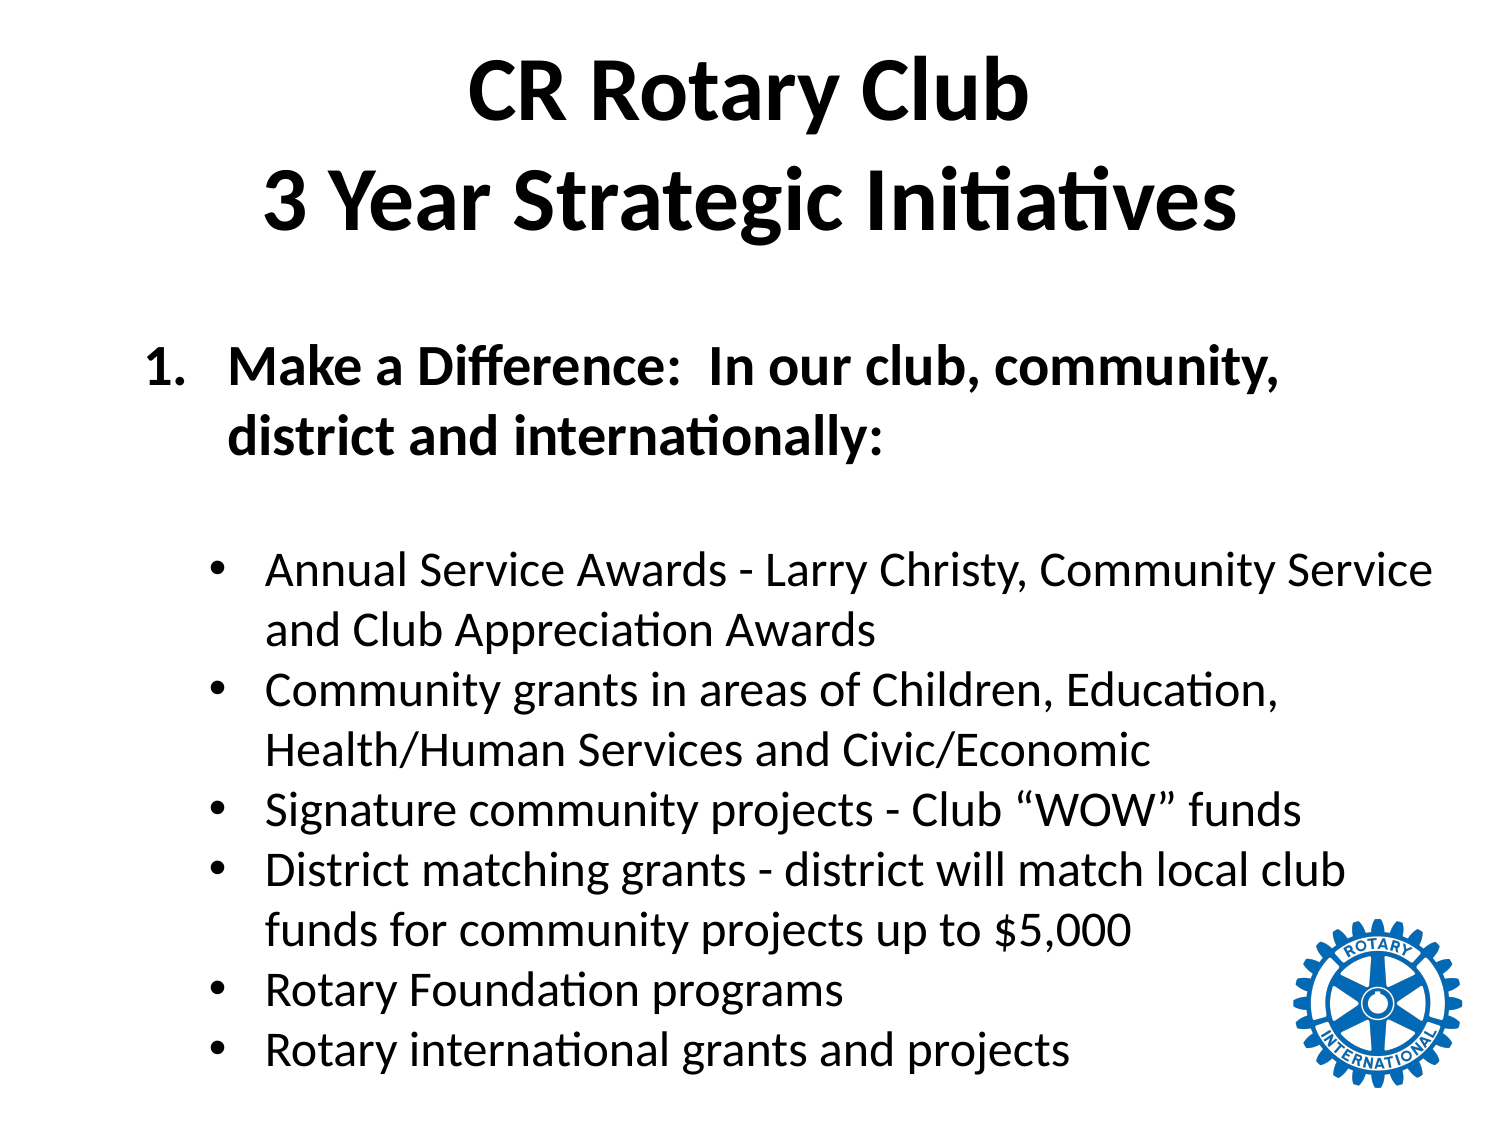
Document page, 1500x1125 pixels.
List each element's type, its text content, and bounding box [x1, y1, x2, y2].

title CR Rotary Club 3 Year Strategic Initiatives [75, 45, 1425, 233]
picture [1290, 915, 1466, 1091]
list Make a Difference: In our club, community, district and internationally: Annual Service Awards - Larry Christy, Community Service and Club Appreciation Awards Community grants in areas of Children, Education, Health/Human Services and Civic/Economic Signature community projects - Club “WOW” funds District matching grants - district will match local club funds for community projects up to $5,000 Rotary Foundation programs Rotary international grants and projects [62, 249, 1463, 993]
